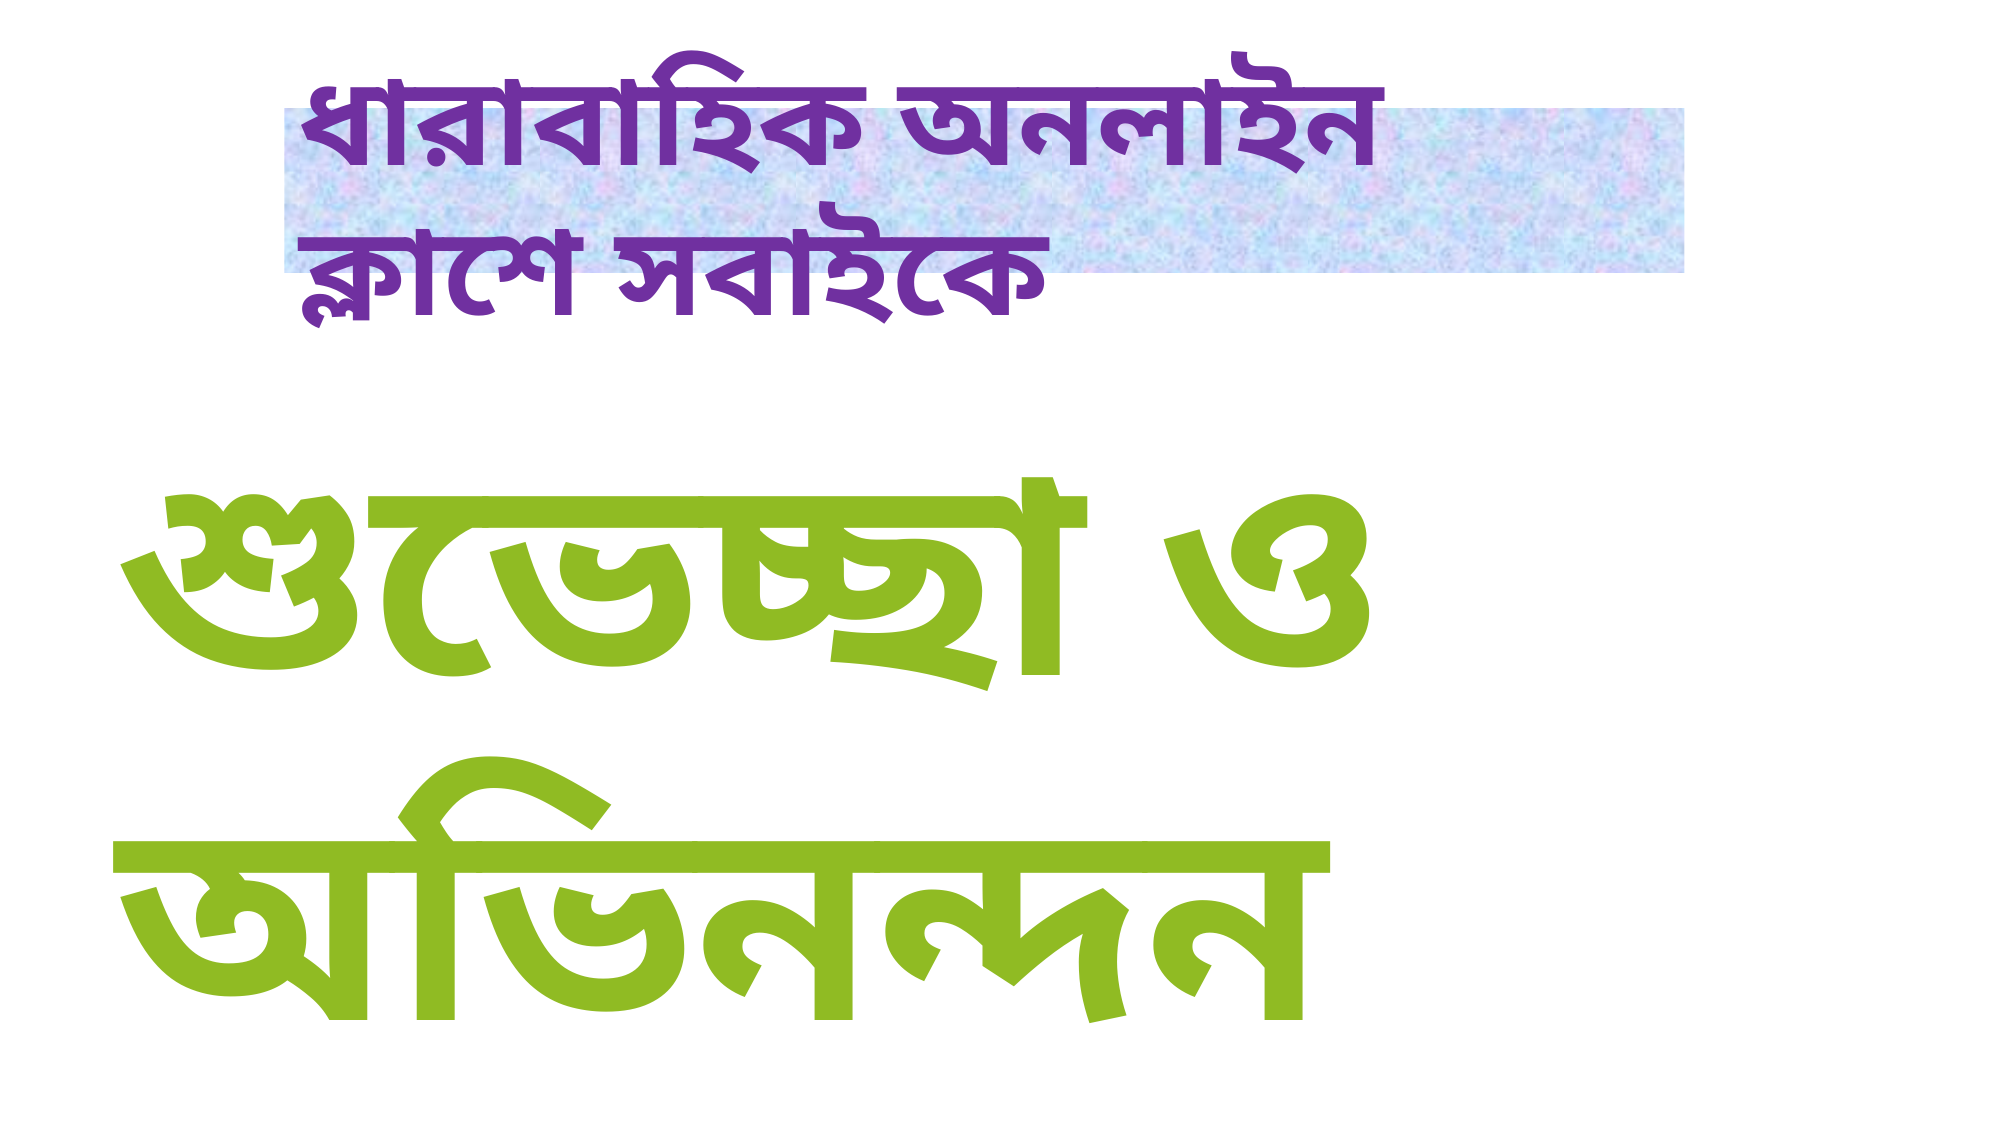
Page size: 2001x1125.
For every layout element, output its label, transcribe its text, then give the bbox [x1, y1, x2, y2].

text_box শুভেচ্ছা ও অভিনন্দন [101, 380, 2000, 1086]
text_box ধারাবাহিক অনলাইন ক্লাশে সবাইকে [284, 107, 1685, 273]
